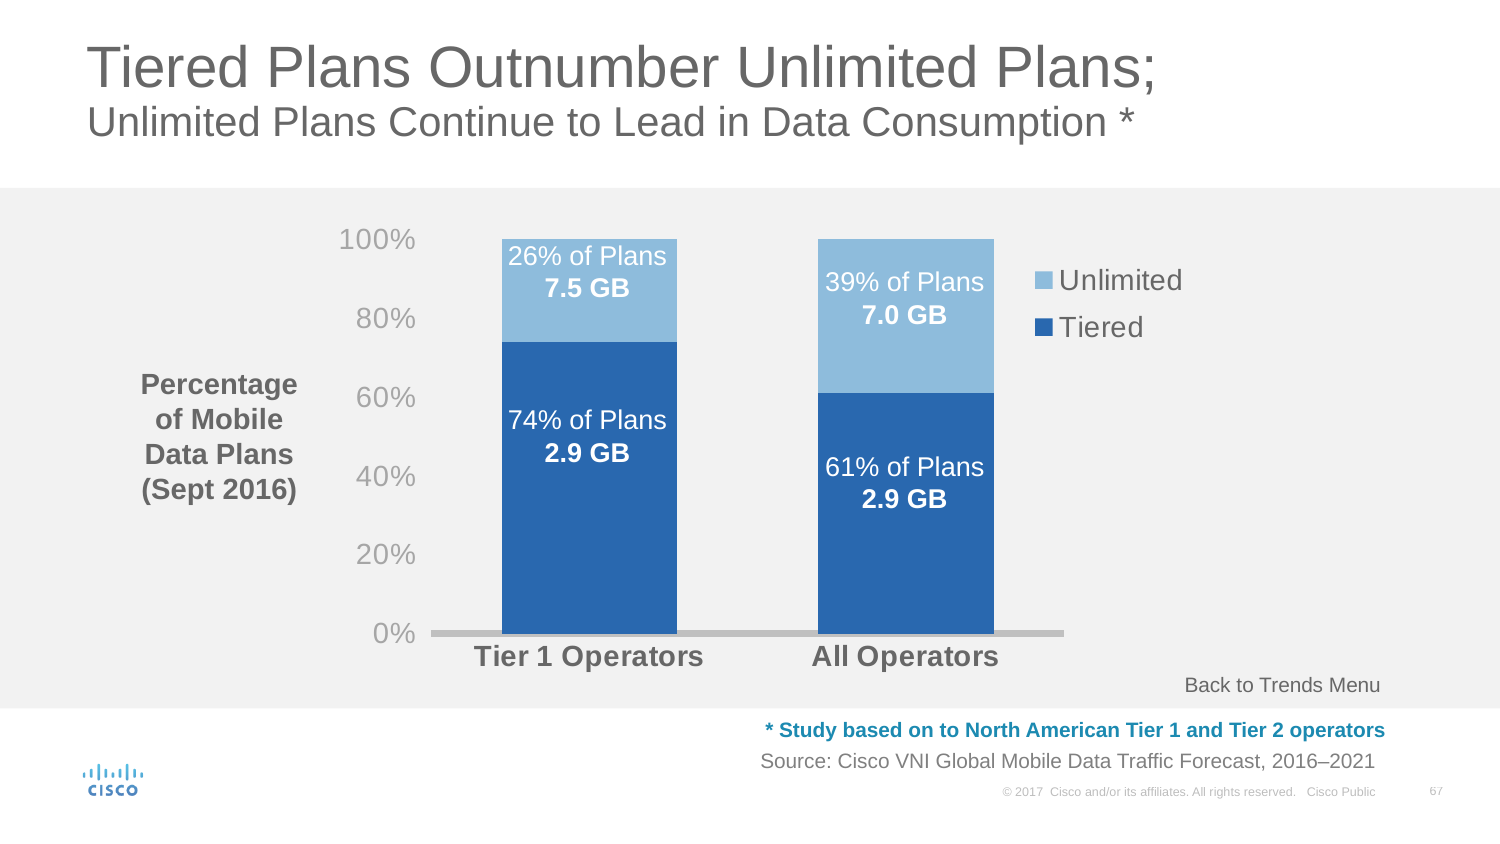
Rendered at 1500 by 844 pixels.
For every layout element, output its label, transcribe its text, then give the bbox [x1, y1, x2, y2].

text_box Back to Trends Menu [1224, 664, 1407, 704]
text_box [0, 186, 1500, 710]
picture [77, 758, 149, 803]
text_box Source: Cisco VNI Global Mobile Data Traffic Forecast, 2016–2021 [746, 749, 1389, 780]
title Tiered Plans Outnumber Unlimited Plans; Unlimited Plans Continue to Lead in Data Consumption * [71, 30, 1441, 151]
chart [112, 206, 1219, 761]
text_box * Study based on to North American Tier 1 and Tier 2 operators [1224, 710, 1399, 749]
